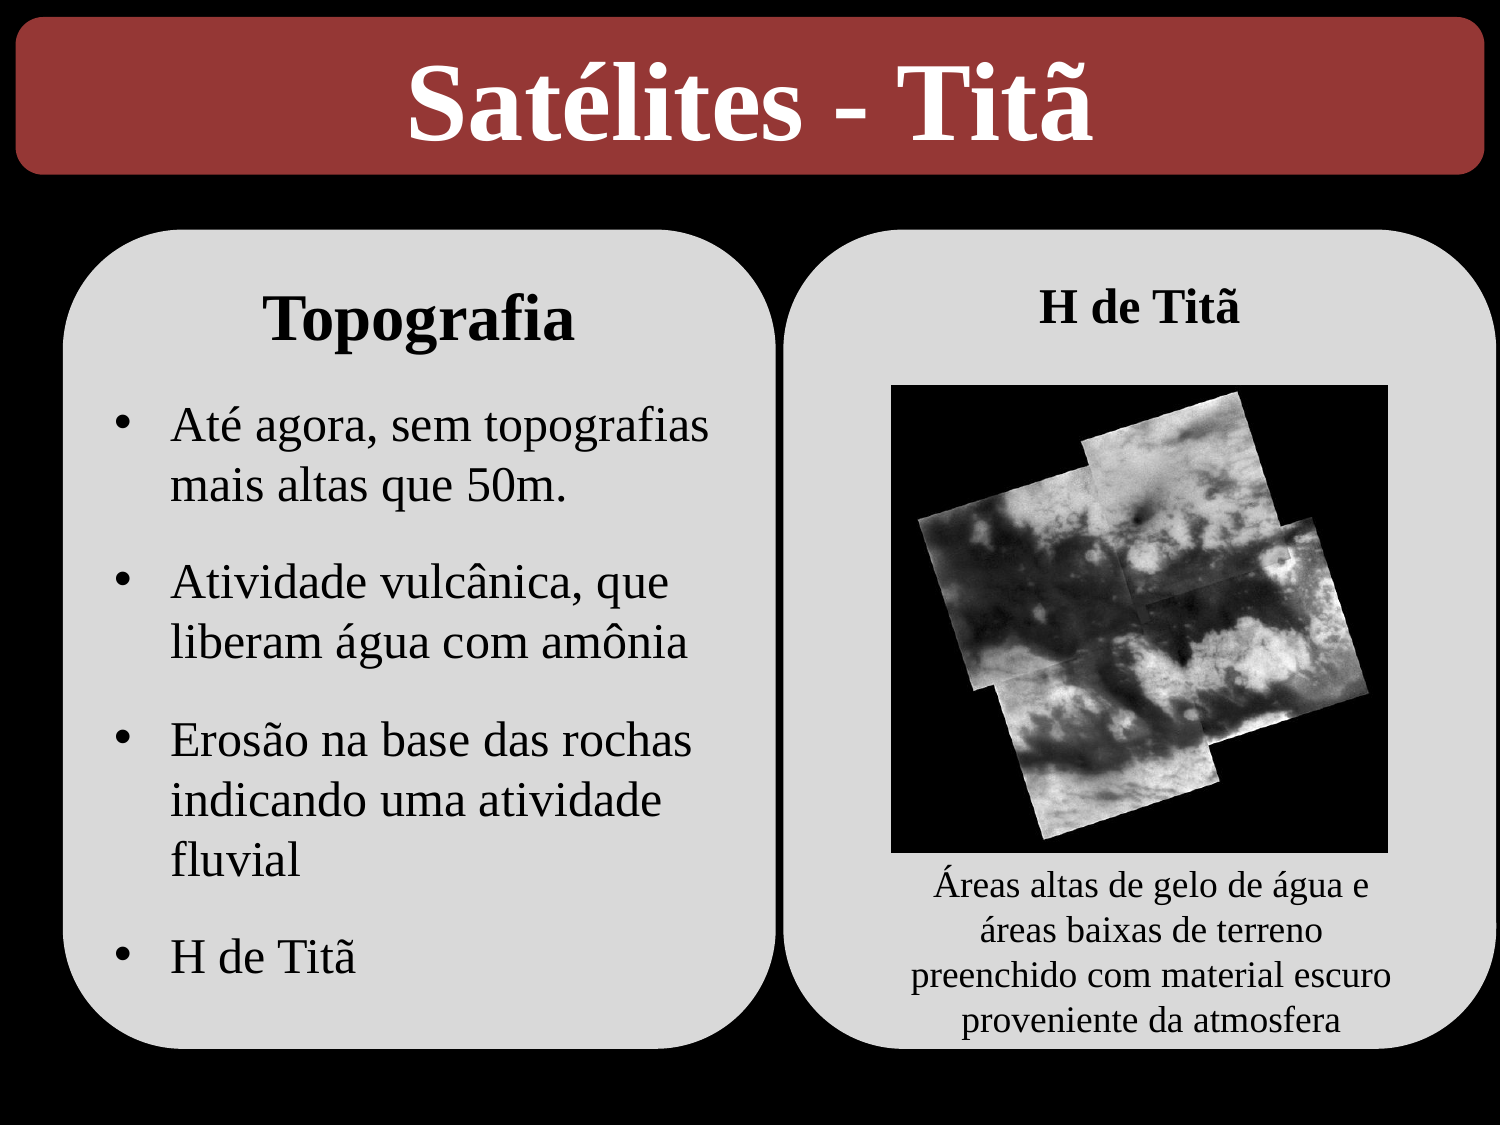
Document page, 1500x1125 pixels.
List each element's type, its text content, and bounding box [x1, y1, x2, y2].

text_box H de Titã [783, 229, 1497, 1049]
text_box Áreas altas de gelo de água e áreas baixas de terreno preenchido com material escuro proveniente da atmosfera [891, 852, 1412, 1048]
picture [891, 385, 1389, 853]
text_box Satélites - Titã [15, 16, 1485, 175]
text_box Topografia Até agora, sem topografias mais altas que 50m. Atividade vulcânica, que liberam água com amônia Erosão na base das rochas indicando uma atividade fluvial H de Titã [62, 229, 776, 1049]
